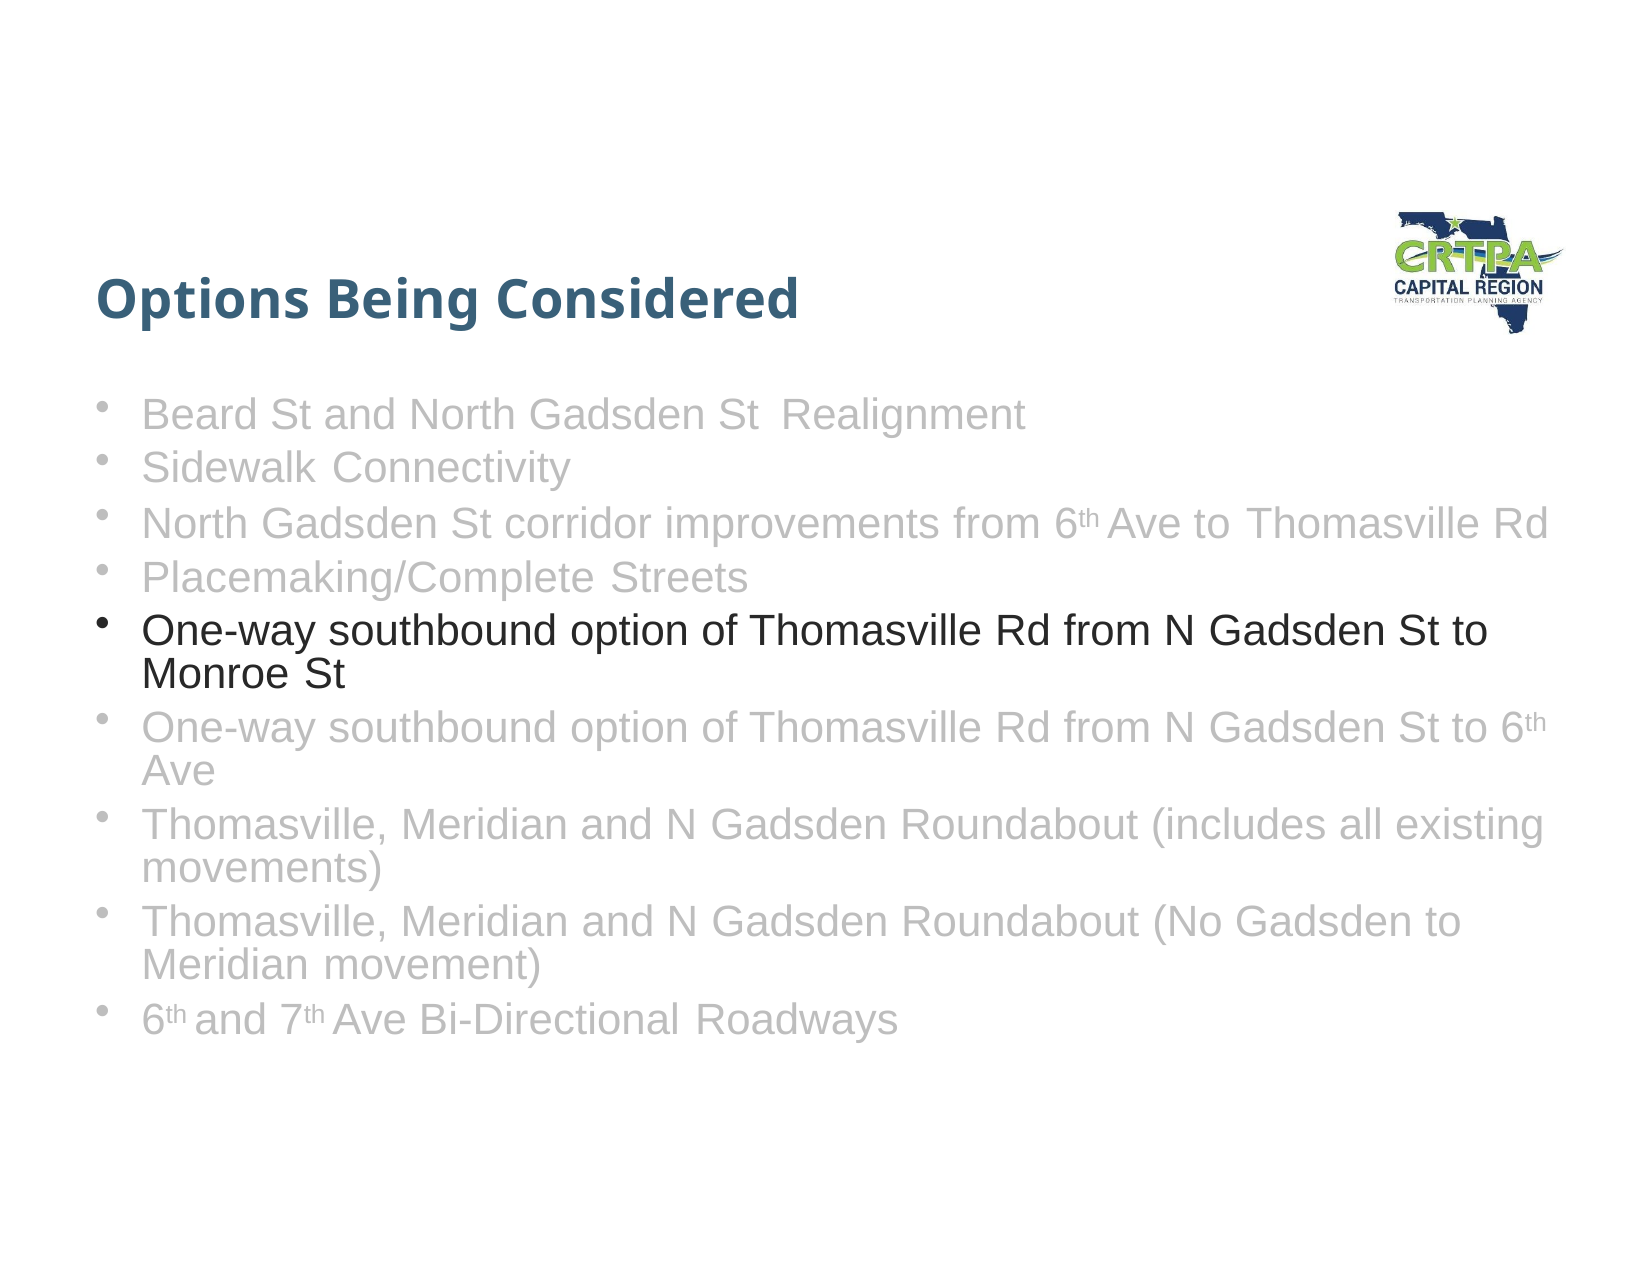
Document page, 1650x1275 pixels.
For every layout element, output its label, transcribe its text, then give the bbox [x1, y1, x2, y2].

text_box Beard St and North Gadsden St Realignment Sidewalk Connectivity North Gadsden St corridor improvements from 6th Ave to Thomasville Rd Placemaking/Complete Streets One-way southbound option of Thomasville Rd from N Gadsden St to Monroe St One-way southbound option of Thomasville Rd from N Gadsden St to 6th Ave Thomasville, Meridian and N Gadsden Roundabout (includes all existing movements) Thomasville, Meridian and N Gadsden Roundabout (No Gadsden to Meridian movement) 6th and 7th Ave Bi-Directional Roadways [92, 382, 1584, 1044]
title Options Being Considered [93, 261, 878, 478]
text_box [1390, 210, 1566, 335]
